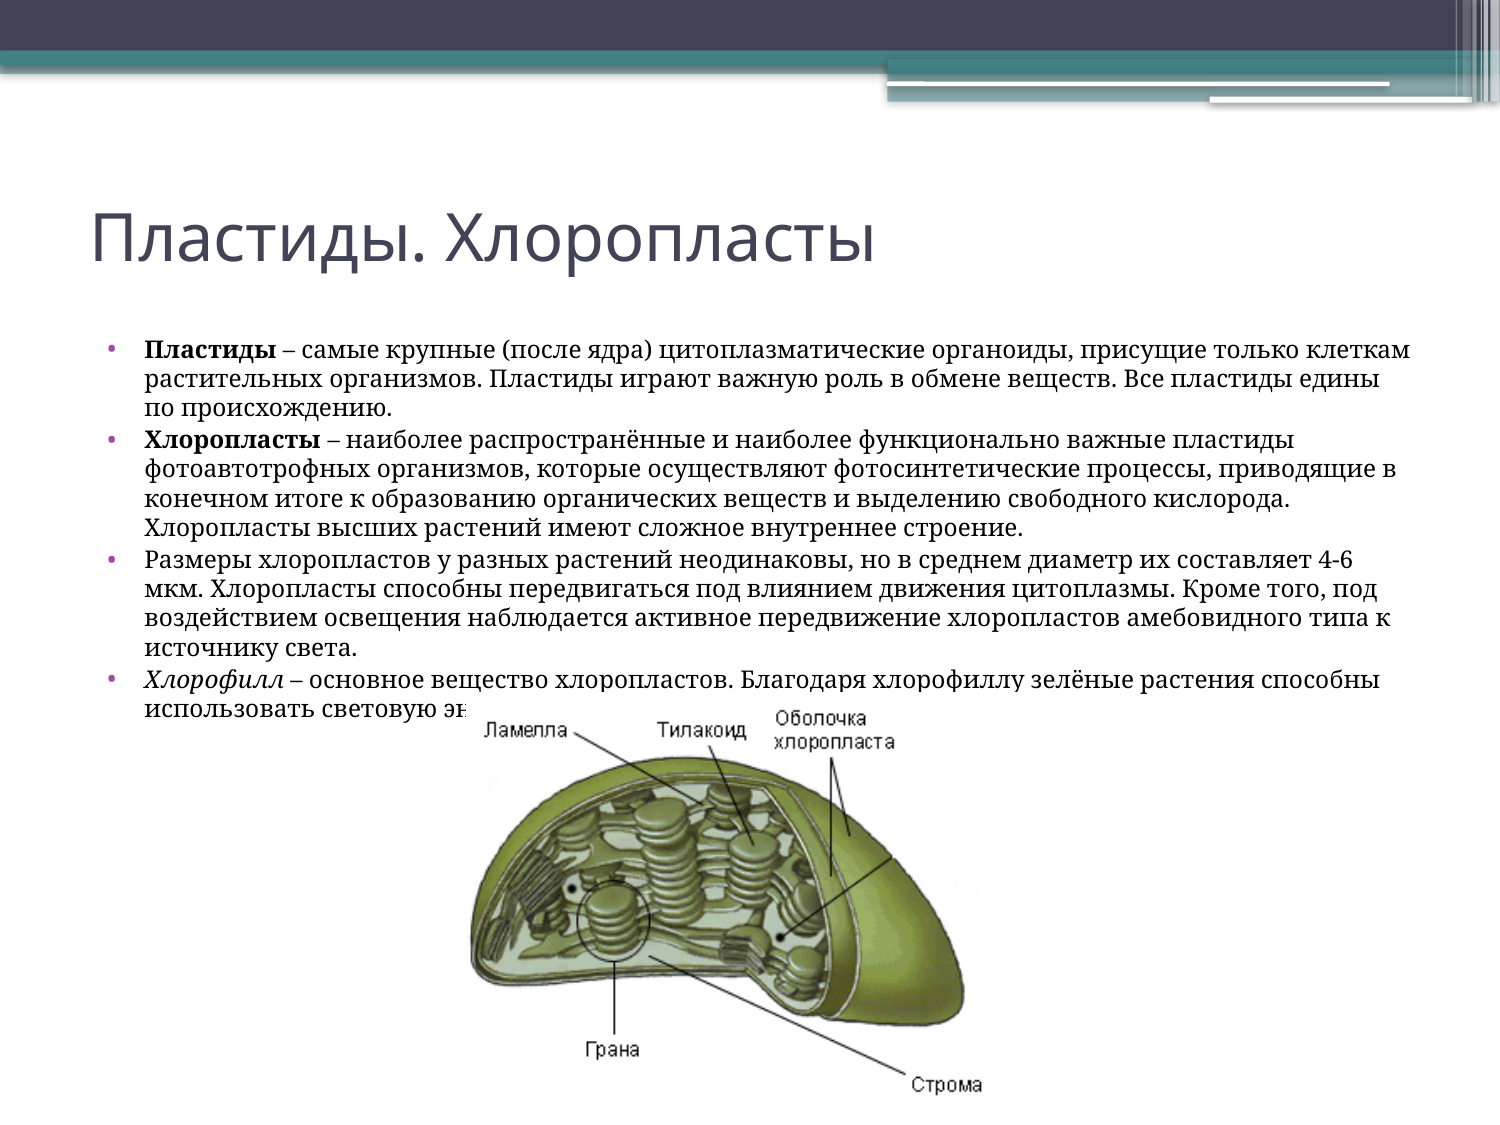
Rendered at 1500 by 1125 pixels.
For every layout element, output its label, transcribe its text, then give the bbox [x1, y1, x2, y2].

title Пластиды. Хлоропласты [75, 187, 1425, 363]
list Пластиды – самые крупные (после ядра) цитоплазматические органоиды, присущие только клеткам растительных организмов. Пластиды играют важную роль в обмене веществ. Все пластиды едины по происхождению. Хлоропласты – наиболее распространённые и наиболее функционально важные пластиды фотоавтотрофных организмов, которые осуществляют фотосинтетические процессы, приводящие в конечном итоге к образованию органических веществ и выделению свободного кислорода. Хлоропласты высших растений имеют сложное внутреннее строение. Размеры хлоропластов у разных растений неодинаковы, но в среднем диаметр их составляет 4-6 мкм. Хлоропласты способны передвигаться под влиянием движения цитоплазмы. Кроме того, под воздействием освещения наблюдается активное передвижение хлоропластов амебовидного типа к источнику света. Хлорофилл – основное вещество хлоропластов. Благодаря хлорофиллу зелёные растения способны использовать световую энергию. [76, 326, 1427, 733]
picture [466, 692, 1037, 1114]
